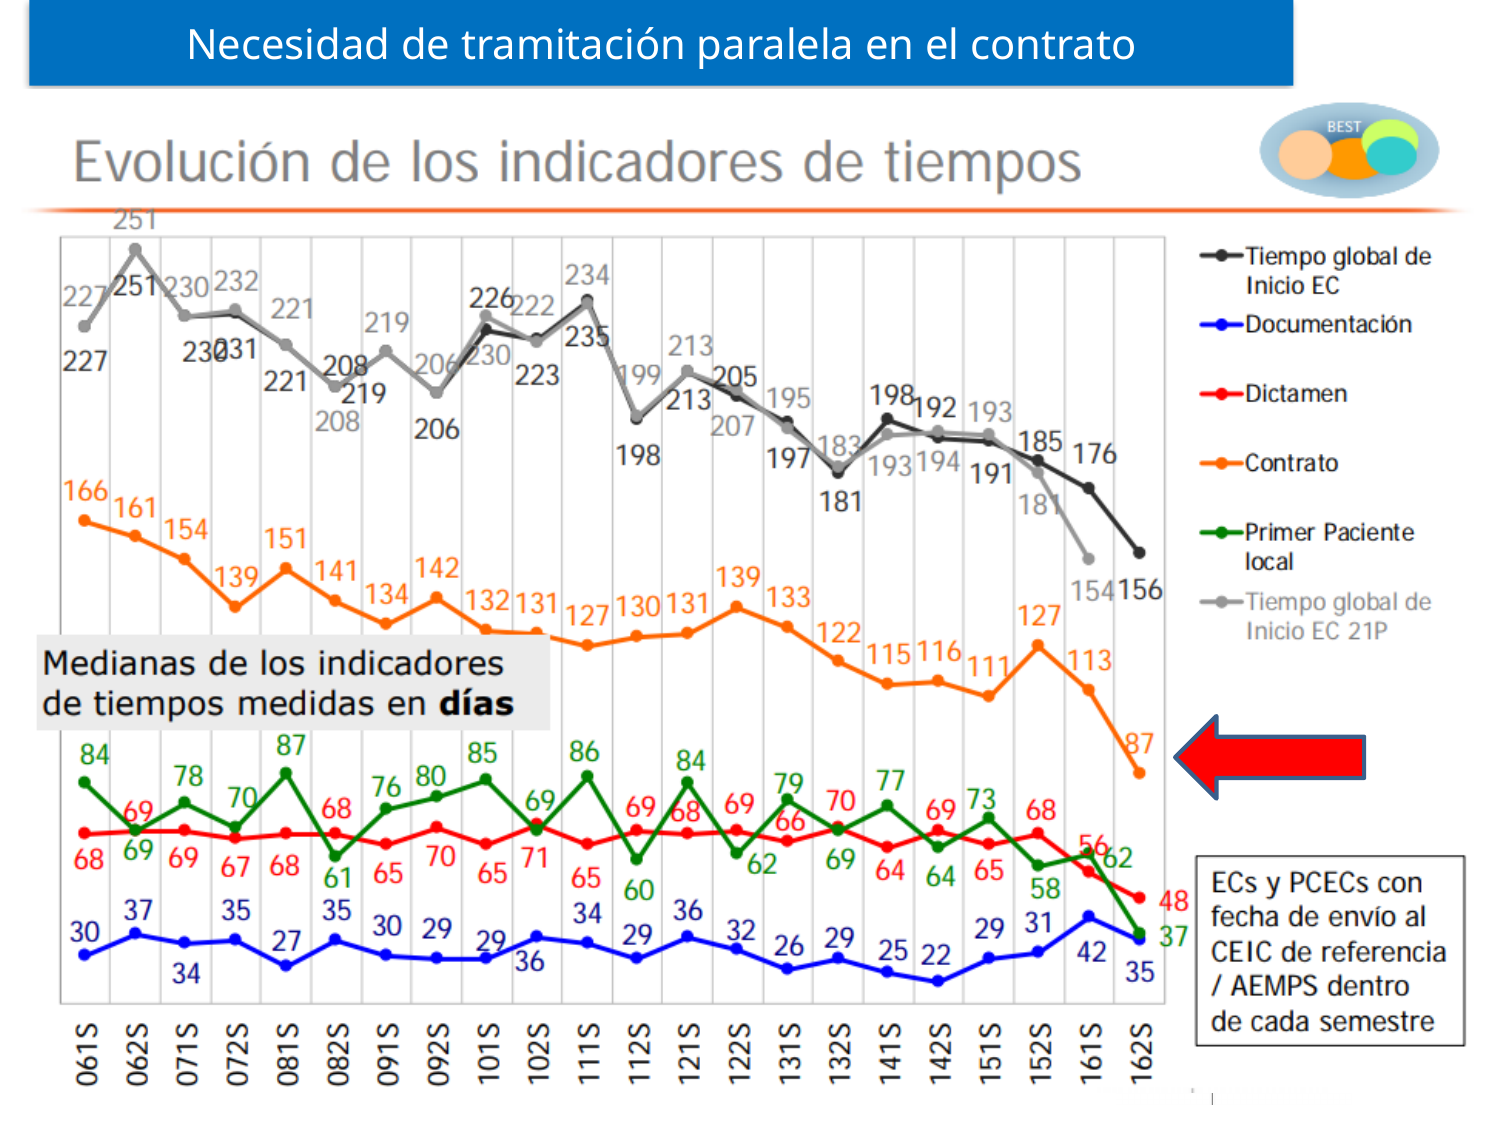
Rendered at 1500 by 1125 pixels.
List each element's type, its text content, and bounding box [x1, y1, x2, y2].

title Necesidad de tramitación paralela en el contrato [29, 0, 1294, 86]
picture [17, 89, 1477, 1094]
